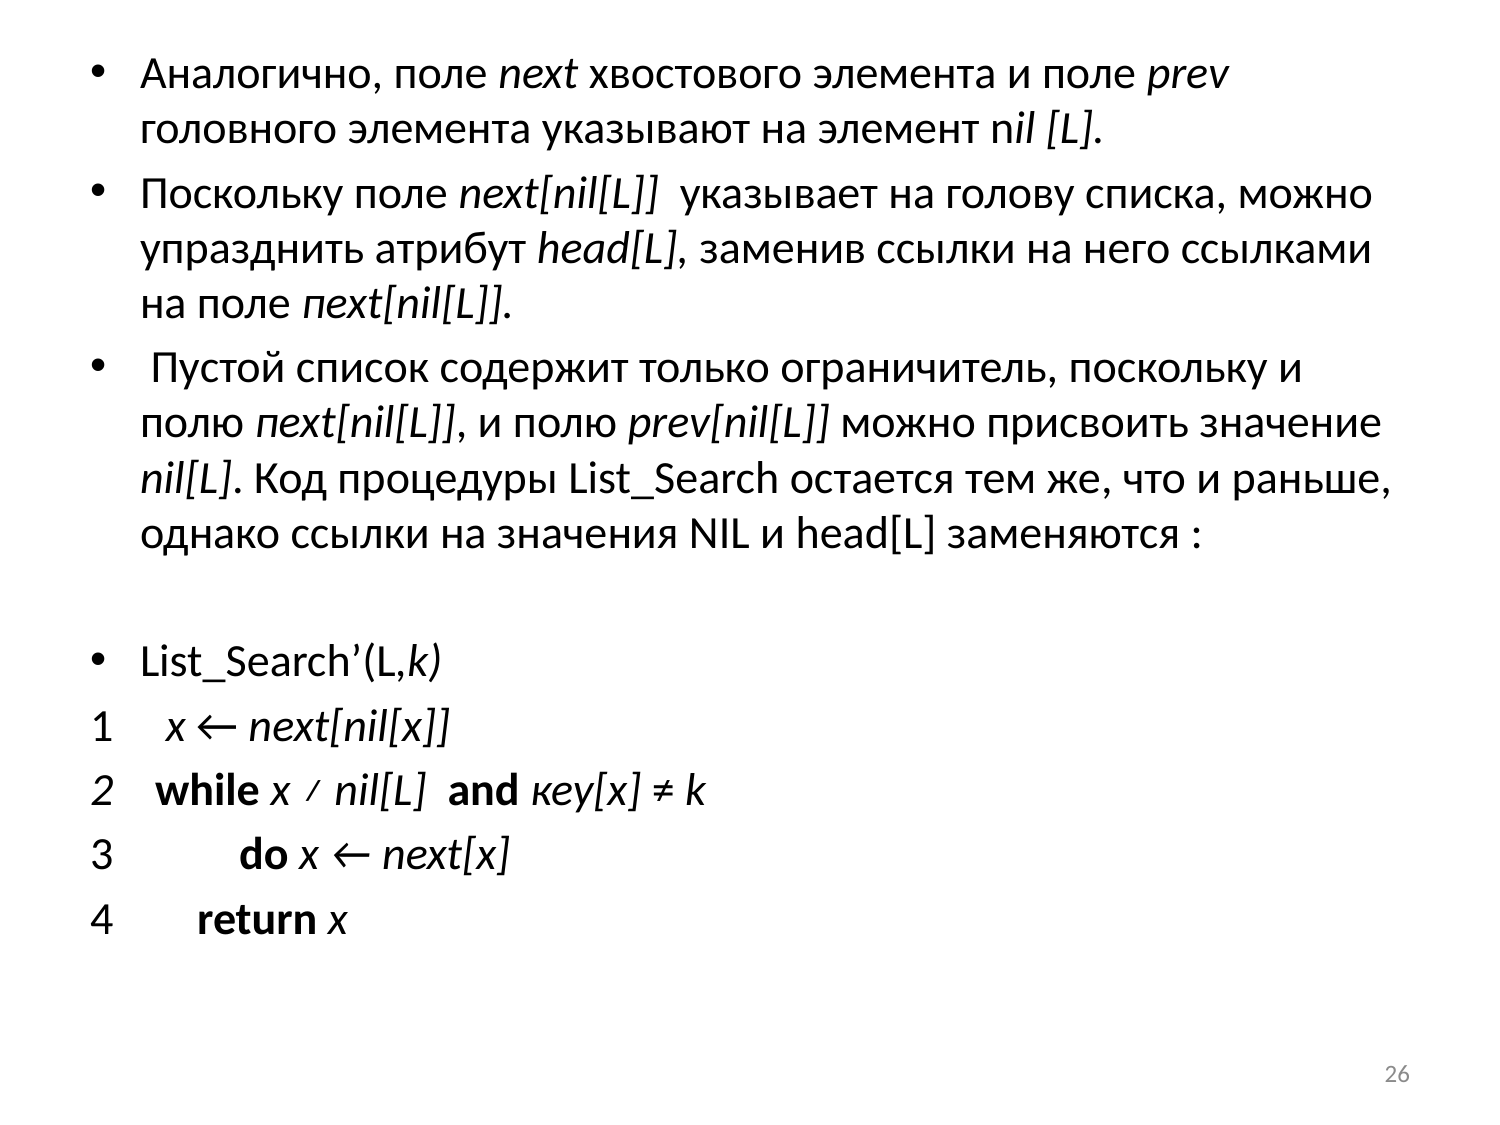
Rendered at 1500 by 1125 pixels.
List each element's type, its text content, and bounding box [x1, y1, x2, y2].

slide_number 26 [1074, 1042, 1425, 1103]
list Аналогично, поле next хвостового элемента и поле рrеv головного элемен­та указывают на элемент nil [L]. Поскольку поле next[nil[L]] указывает на голову списка, можно упразднить атрибут head[L], заменив ссылки на него ссылками на поле пехt[nil[L]]. Пустой список содержит только ограничитель, поскольку и полю пехt[nil[L]], и полю рrеv[nil[L]] можно присвоить значение nil[L]. Код процедуры List_Search остается тем же, что и раньше, однако ссылки на значения NIL и head[L] заменяются : List_Search’(L,k) 1 х ← nехt[nil[х]] 2 while x ≠ nil[L] and кеу[х] ≠ k 3 do х ← next[х] 4 return x [75, 35, 1425, 1005]
